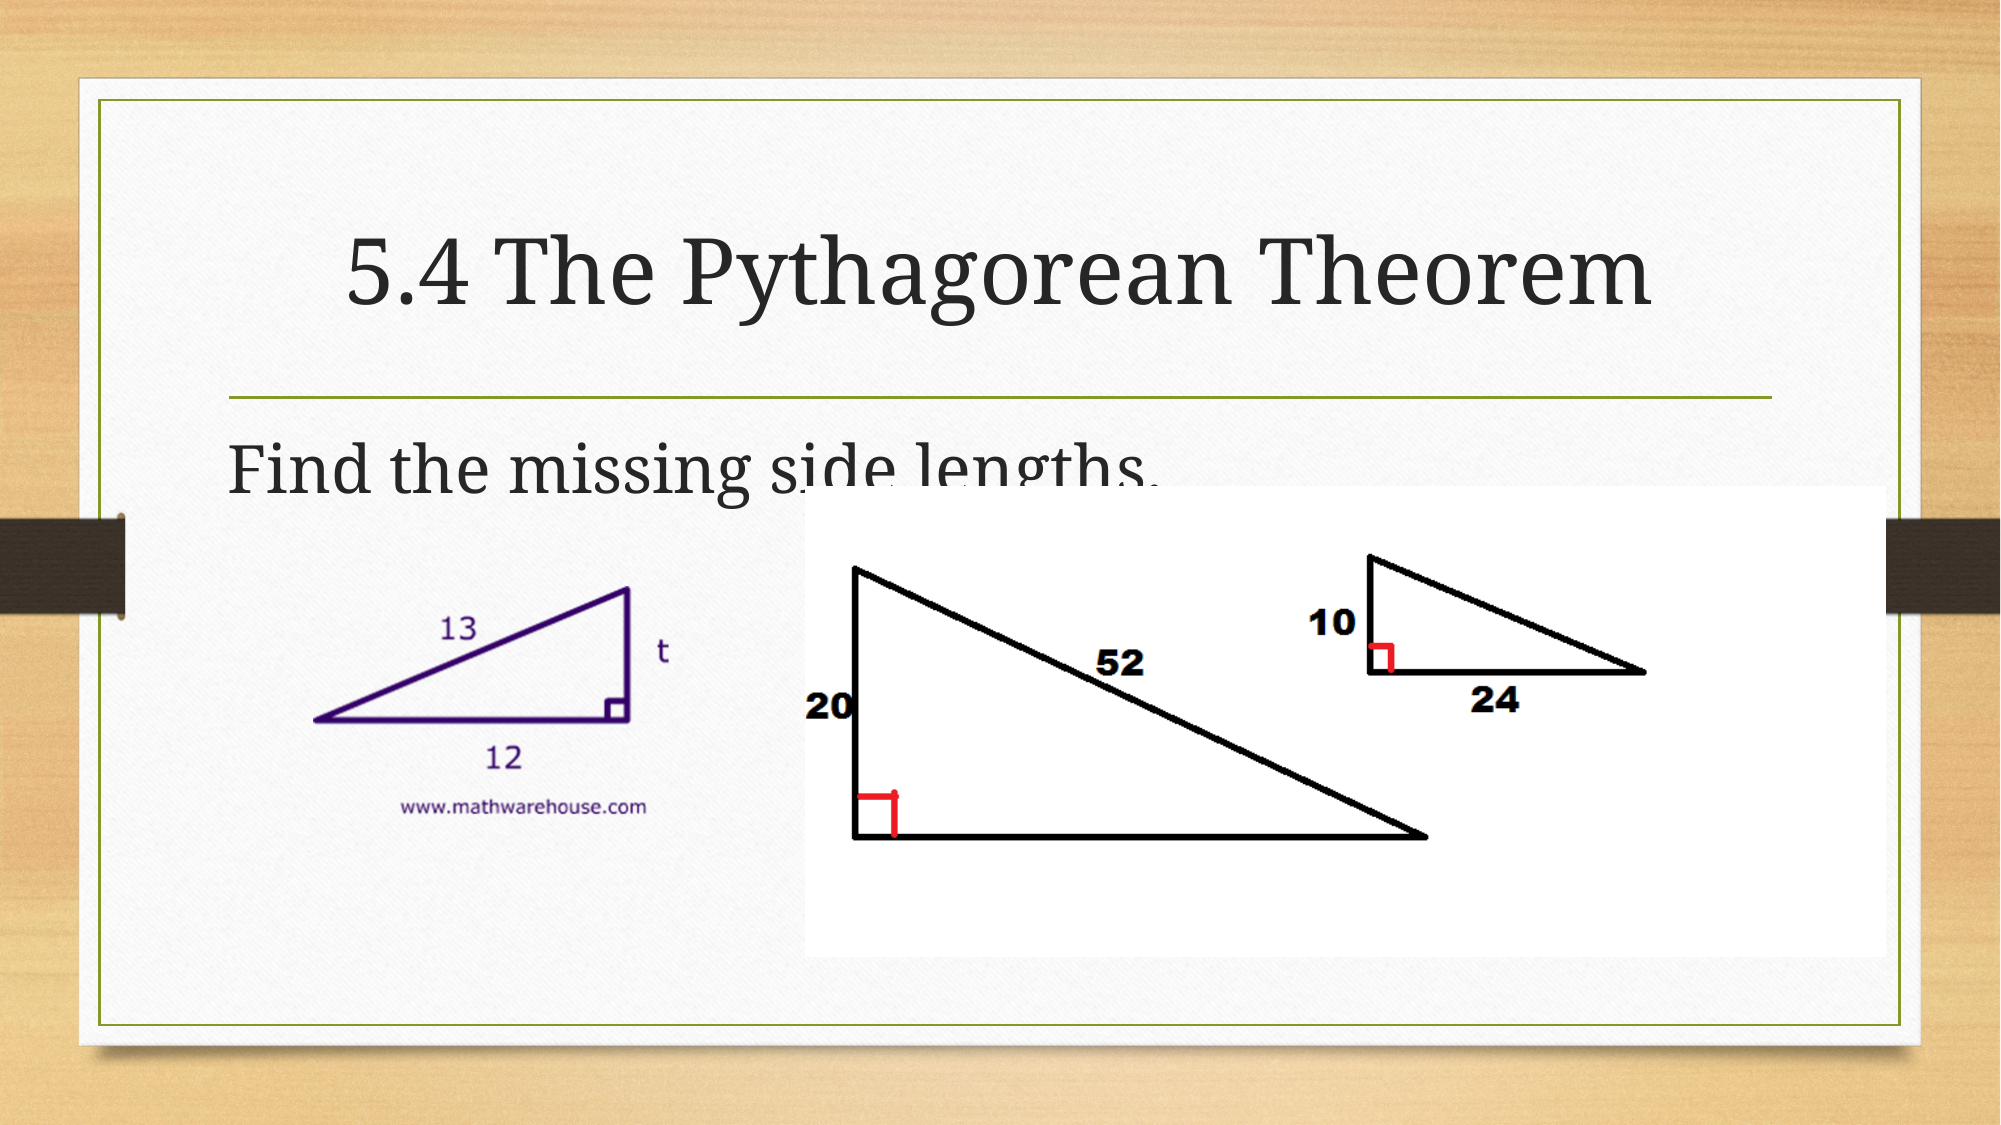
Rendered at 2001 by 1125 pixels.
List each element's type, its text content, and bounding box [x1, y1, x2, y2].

list Find the missing side lengths. [212, 419, 1788, 524]
title 5.4 The Pythagorean Theorem [212, 161, 1788, 375]
picture [0, 0, 2001, 1125]
